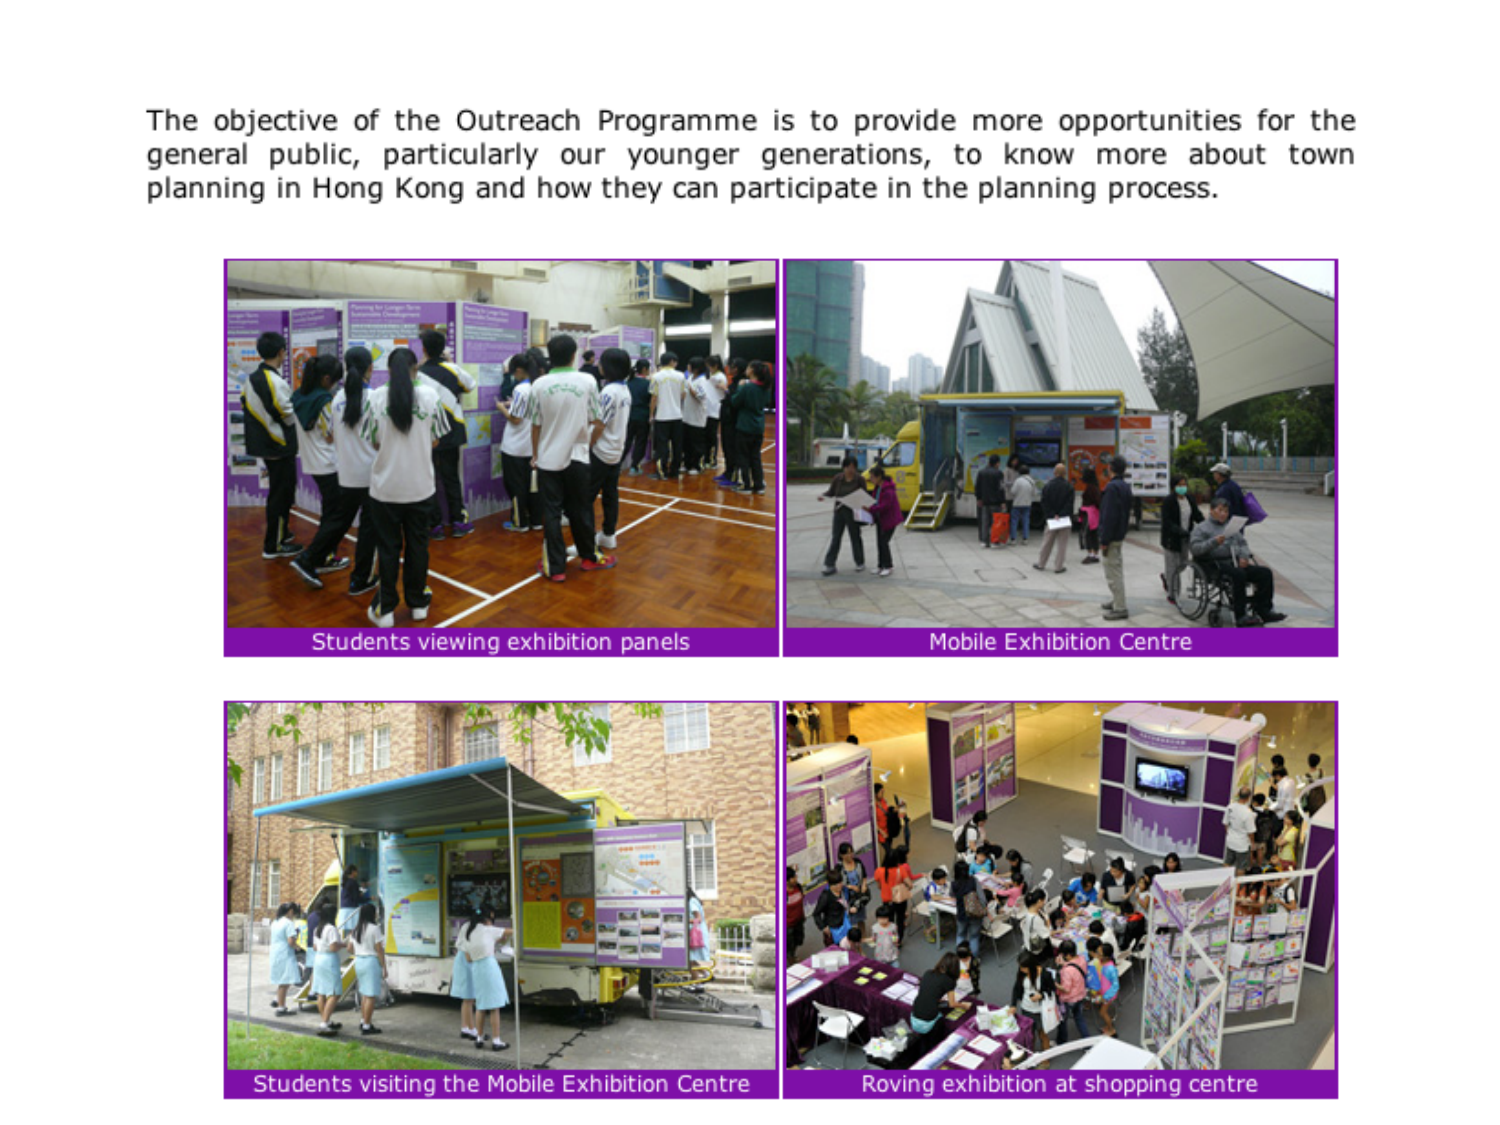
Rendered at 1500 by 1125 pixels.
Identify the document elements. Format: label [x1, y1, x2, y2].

picture [215, 230, 1388, 1125]
list [135, 0, 1426, 515]
